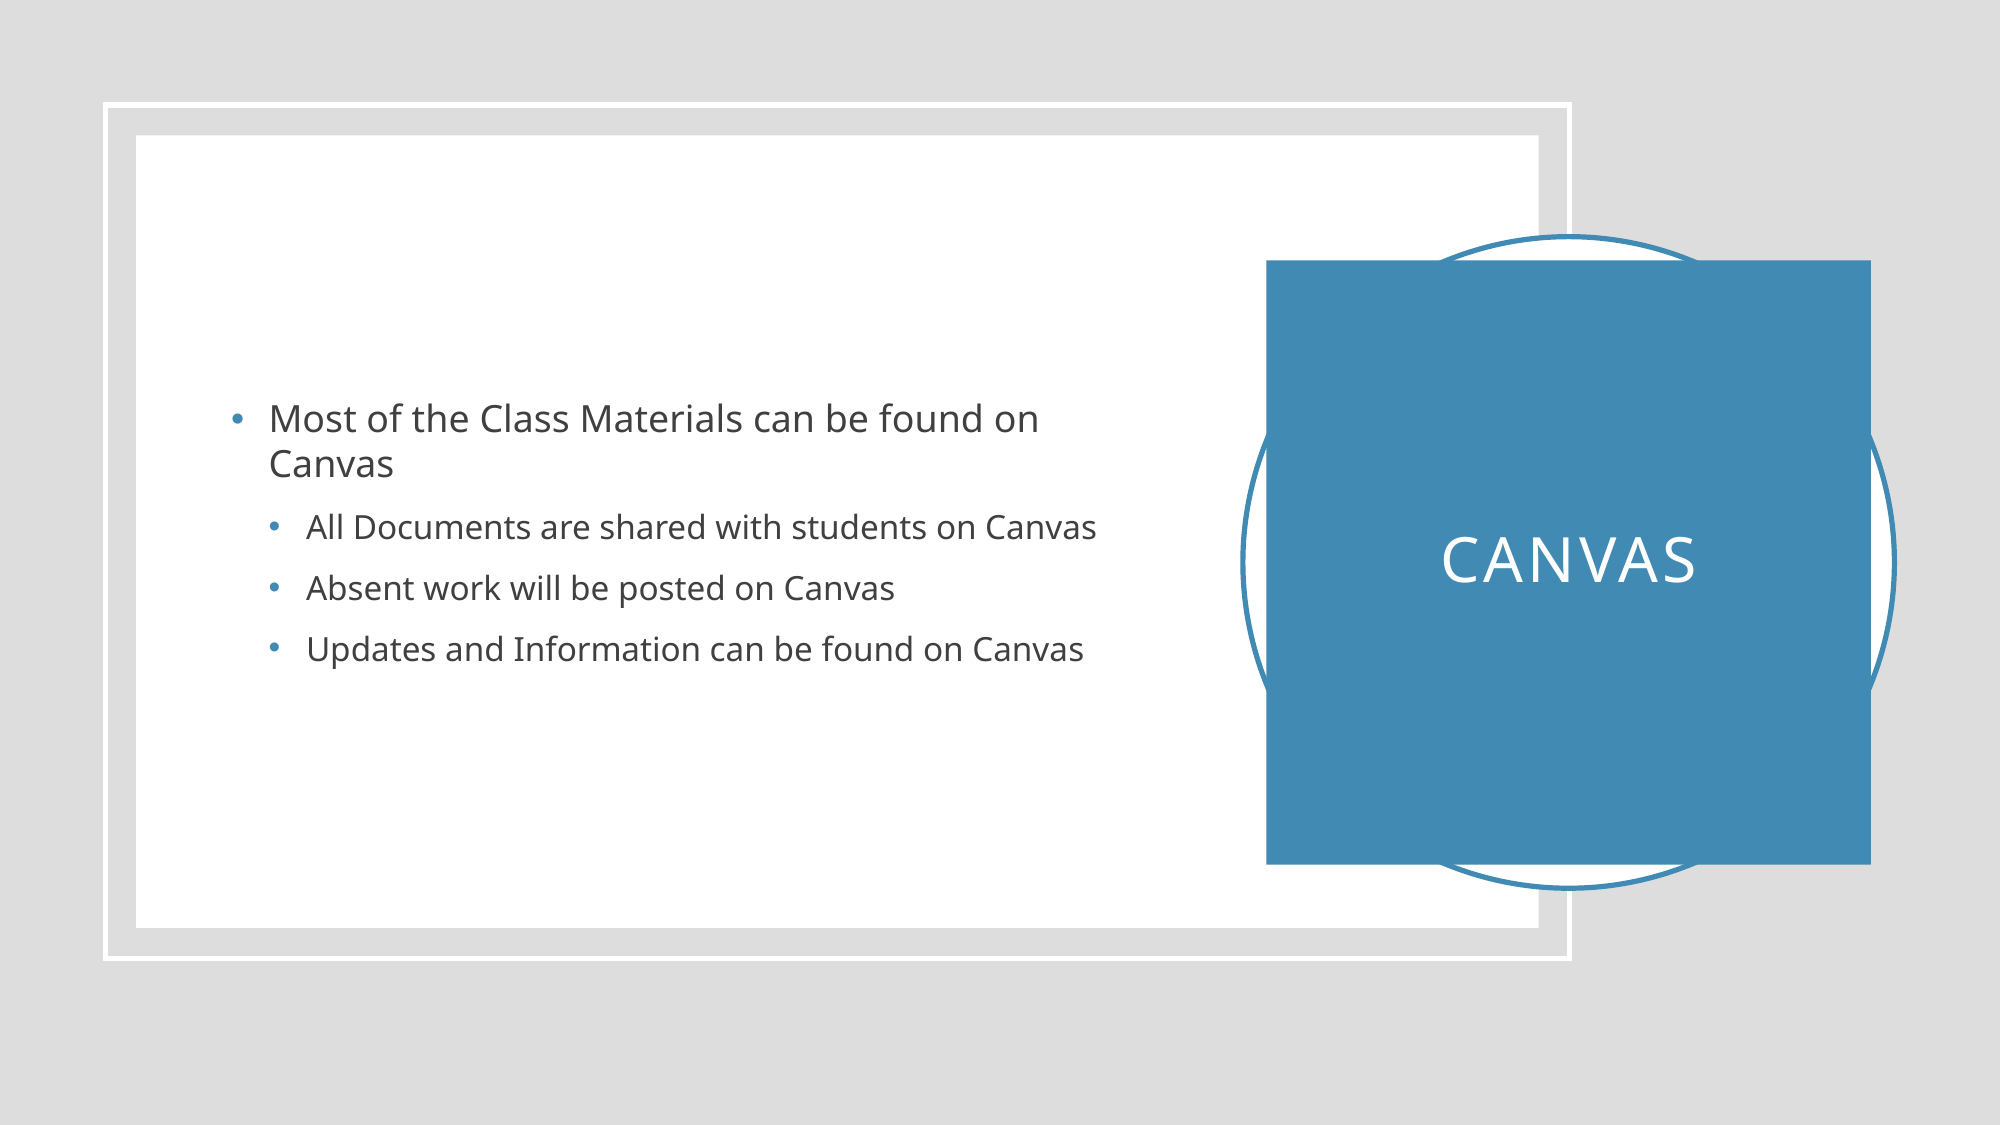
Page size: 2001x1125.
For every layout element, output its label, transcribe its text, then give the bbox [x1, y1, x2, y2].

text_box [1873, 443, 1896, 682]
text_box [135, 134, 1540, 929]
text_box [1449, 235, 1688, 258]
list Most of the Class Materials can be found on Canvas All Documents are shared with students on Canvas Absent work will be posted on Canvas Updates and Information can be found on Canvas [216, 210, 1154, 853]
text_box [1241, 444, 1264, 681]
text_box [104, 104, 1570, 959]
title Canvas [1264, 258, 1873, 867]
text_box [1450, 867, 1688, 890]
